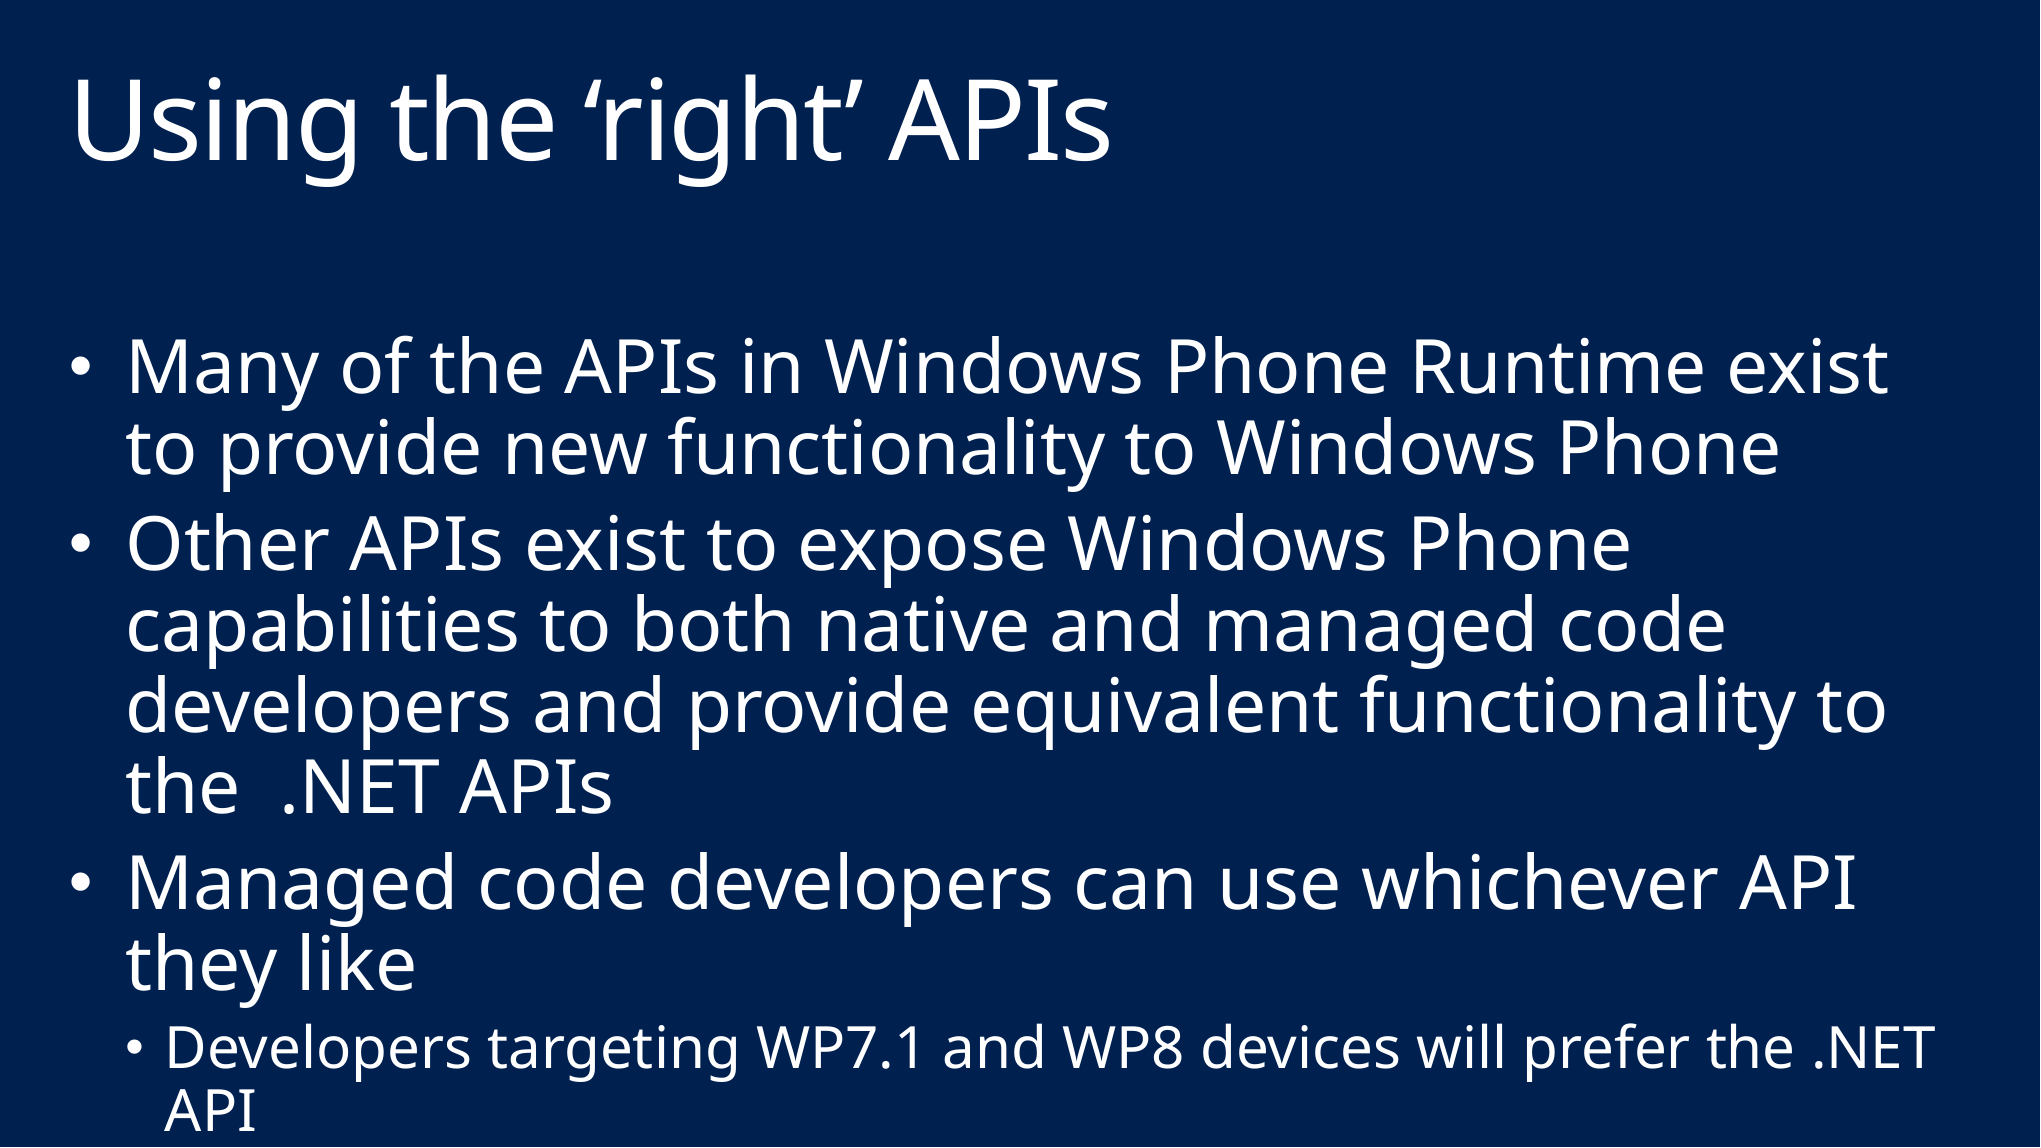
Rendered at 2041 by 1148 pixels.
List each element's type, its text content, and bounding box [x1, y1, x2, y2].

list Many of the APIs in Windows Phone Runtime exist to provide new functionality to Windows Phone Other APIs exist to expose Windows Phone capabilities to both native and managed code developers and provide equivalent functionality to the .NET APIs Managed code developers can use whichever API they like Developers targeting WP7.1 and WP8 devices will prefer the .NET API Developers sharing code between WP8 and W8 targets will tend to use the Windows Phone Runtime API [45, 199, 1996, 1085]
title Using the ‘right’ APIs [45, 48, 1996, 199]
